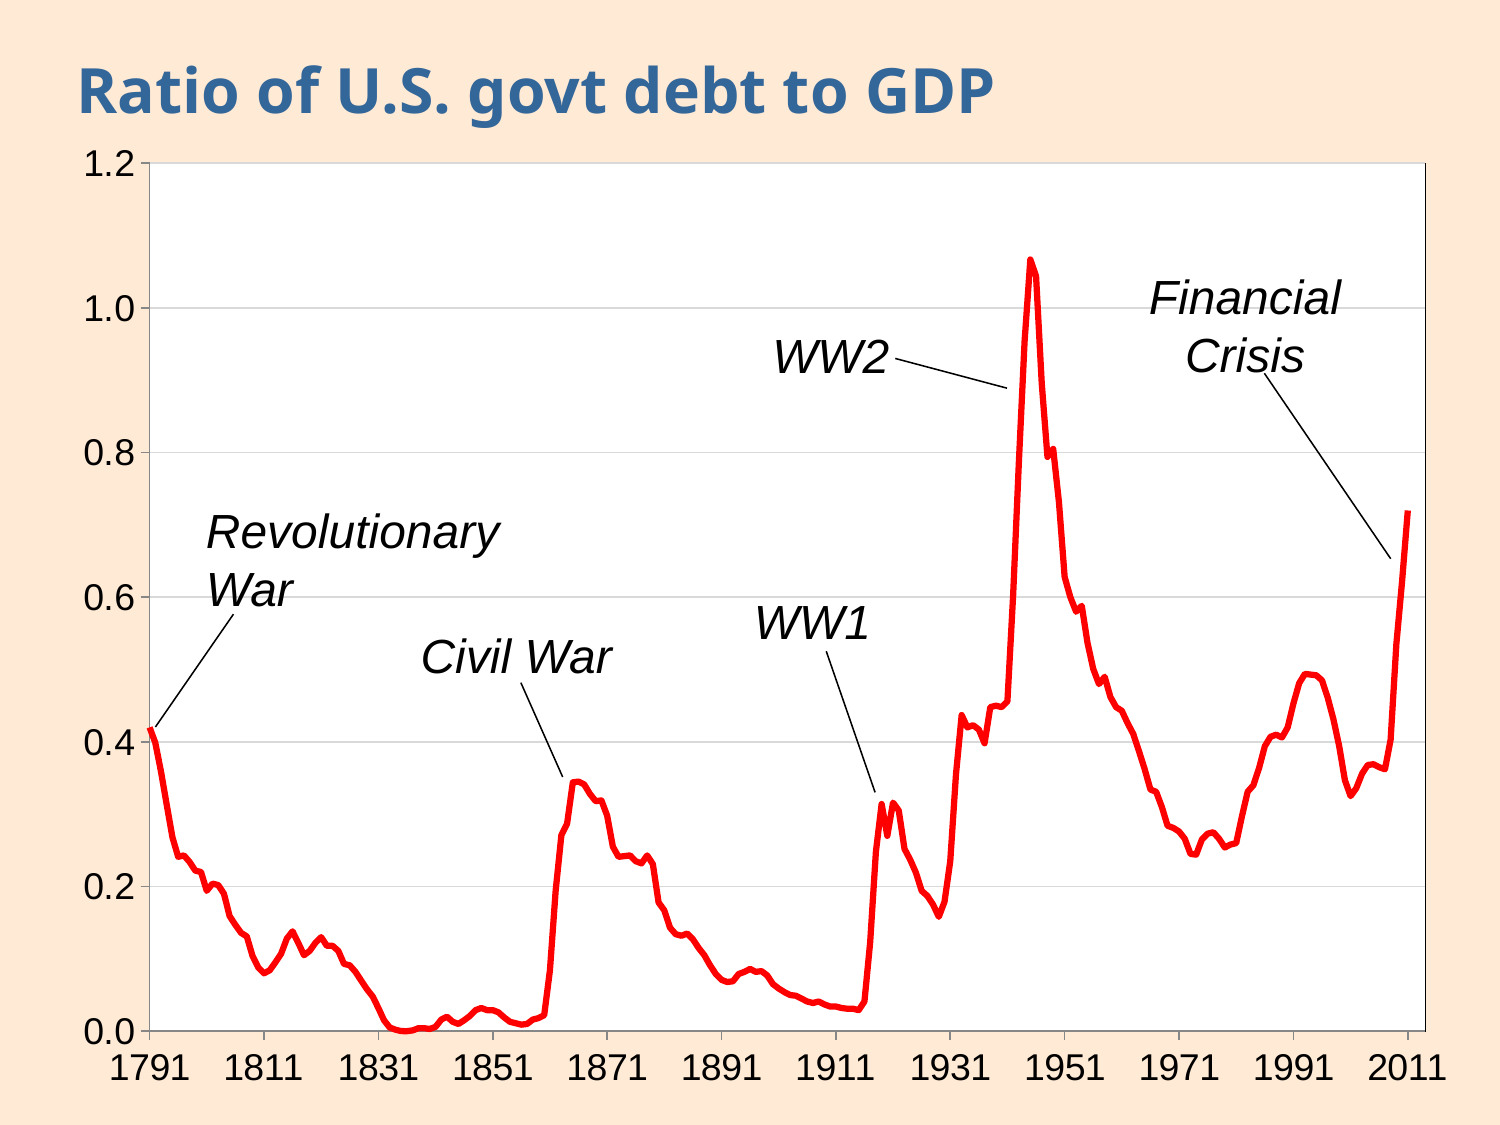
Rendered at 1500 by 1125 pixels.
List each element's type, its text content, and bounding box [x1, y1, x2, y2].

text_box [155, 259, 1391, 793]
title Ratio of U.S. govt debt to GDP [76, 26, 1430, 140]
chart [38, 141, 1479, 1107]
